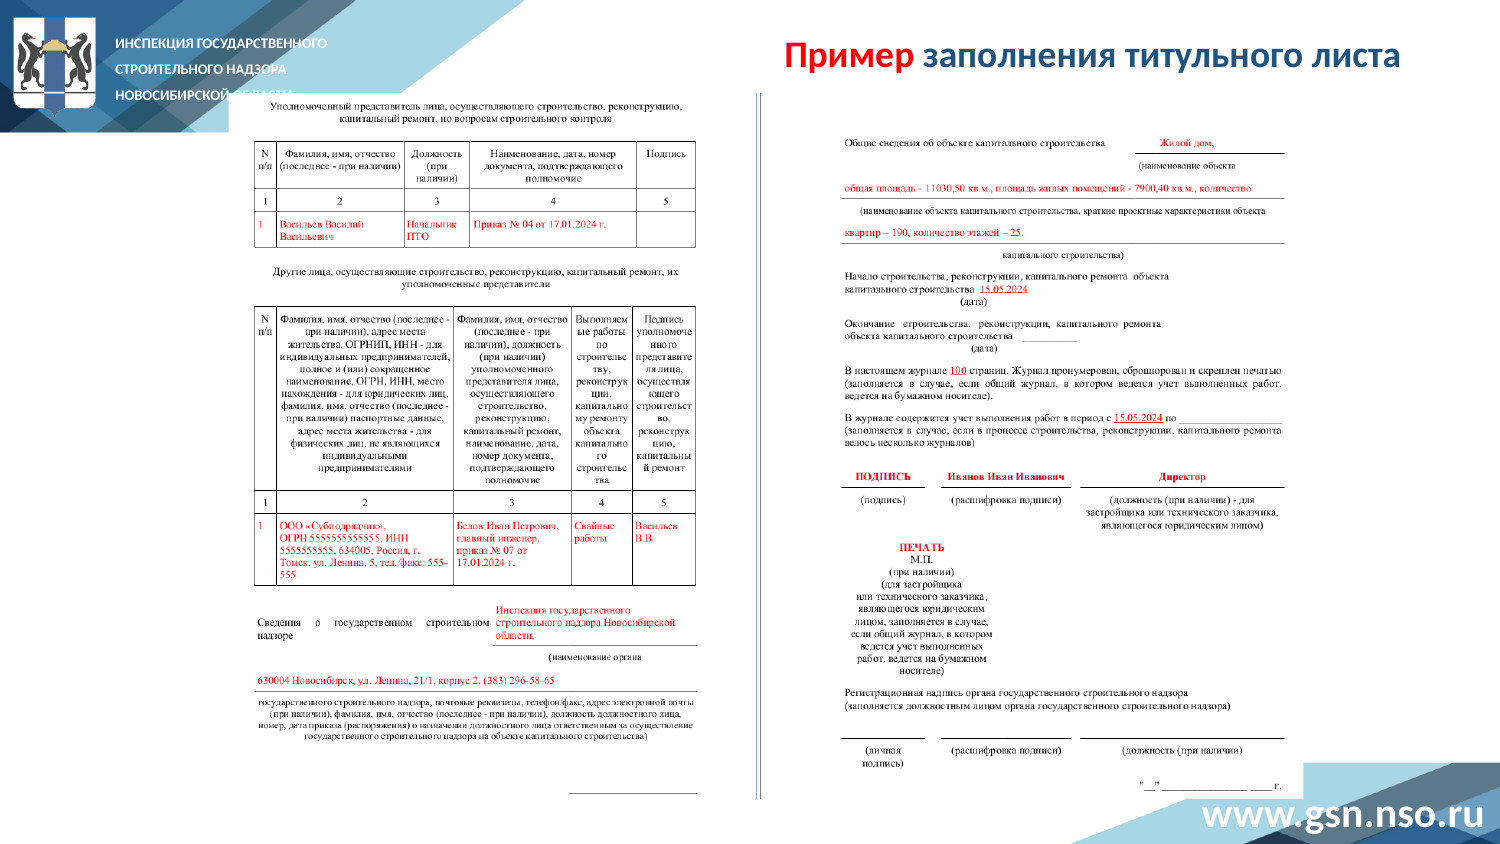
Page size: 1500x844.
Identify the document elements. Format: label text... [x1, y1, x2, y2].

text_box www.gsn.nso.ru [1096, 778, 1500, 843]
text_box Пример заполнения титульного листа [489, 22, 1417, 82]
picture [0, 0, 1500, 844]
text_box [13, 17, 366, 118]
